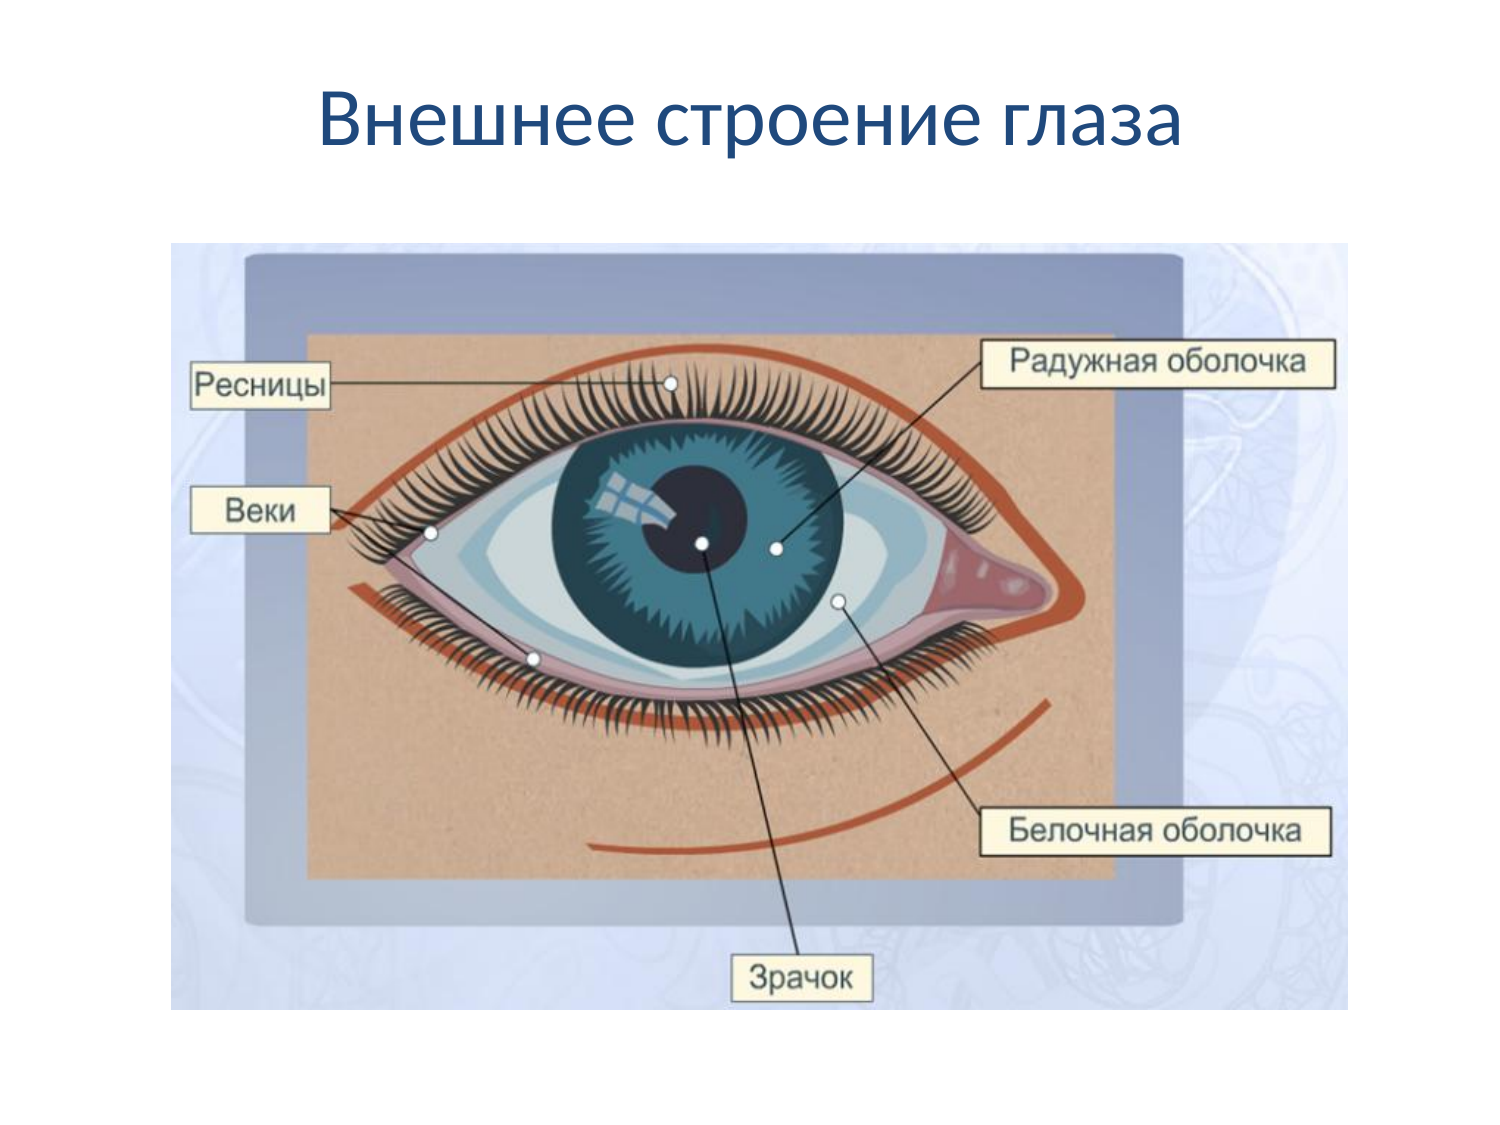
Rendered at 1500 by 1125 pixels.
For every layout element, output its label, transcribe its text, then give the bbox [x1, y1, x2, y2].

title Внешнее строение глаза [76, 30, 1427, 219]
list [170, 243, 1348, 1010]
